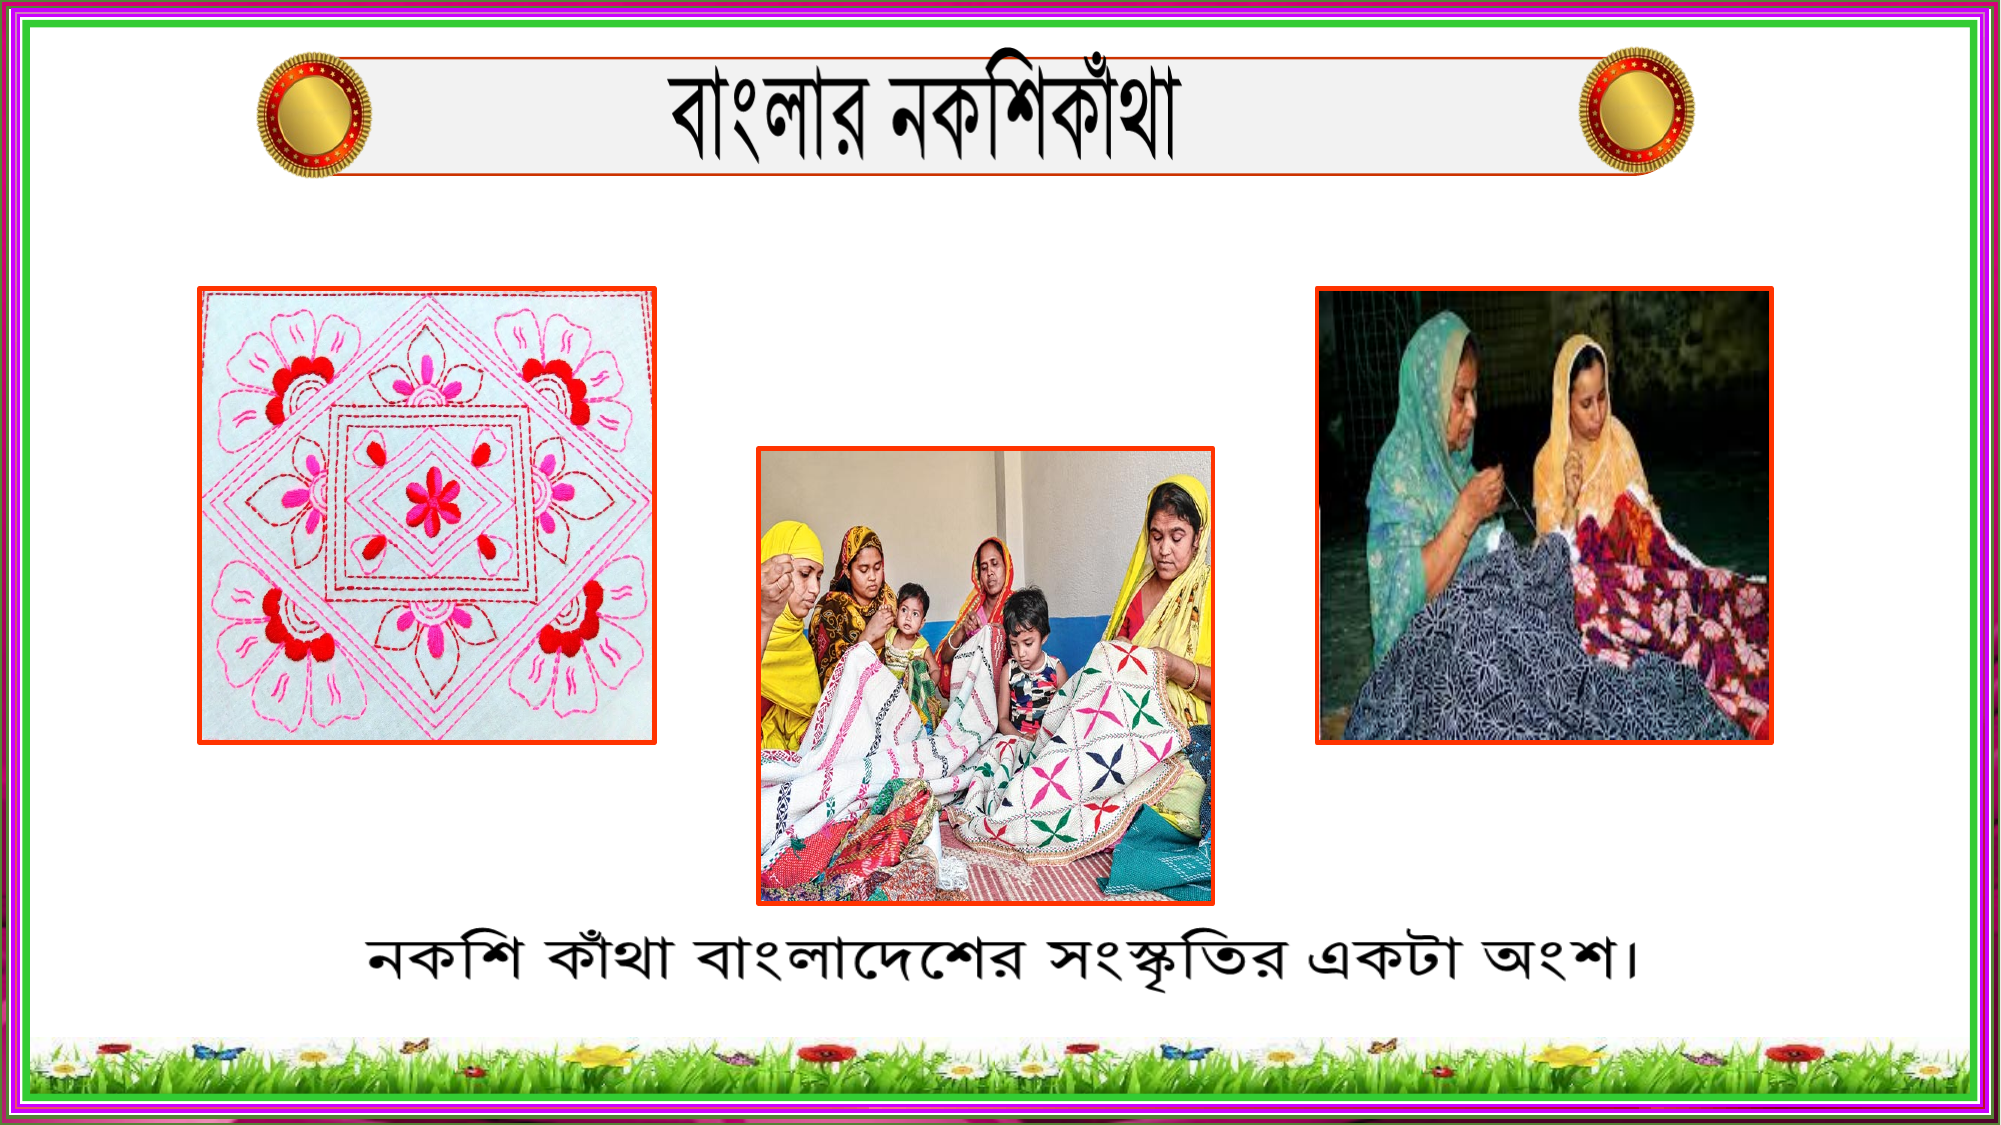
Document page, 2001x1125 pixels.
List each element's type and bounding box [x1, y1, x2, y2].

text_box [254, 44, 1697, 180]
picture [2, 2, 1998, 1123]
